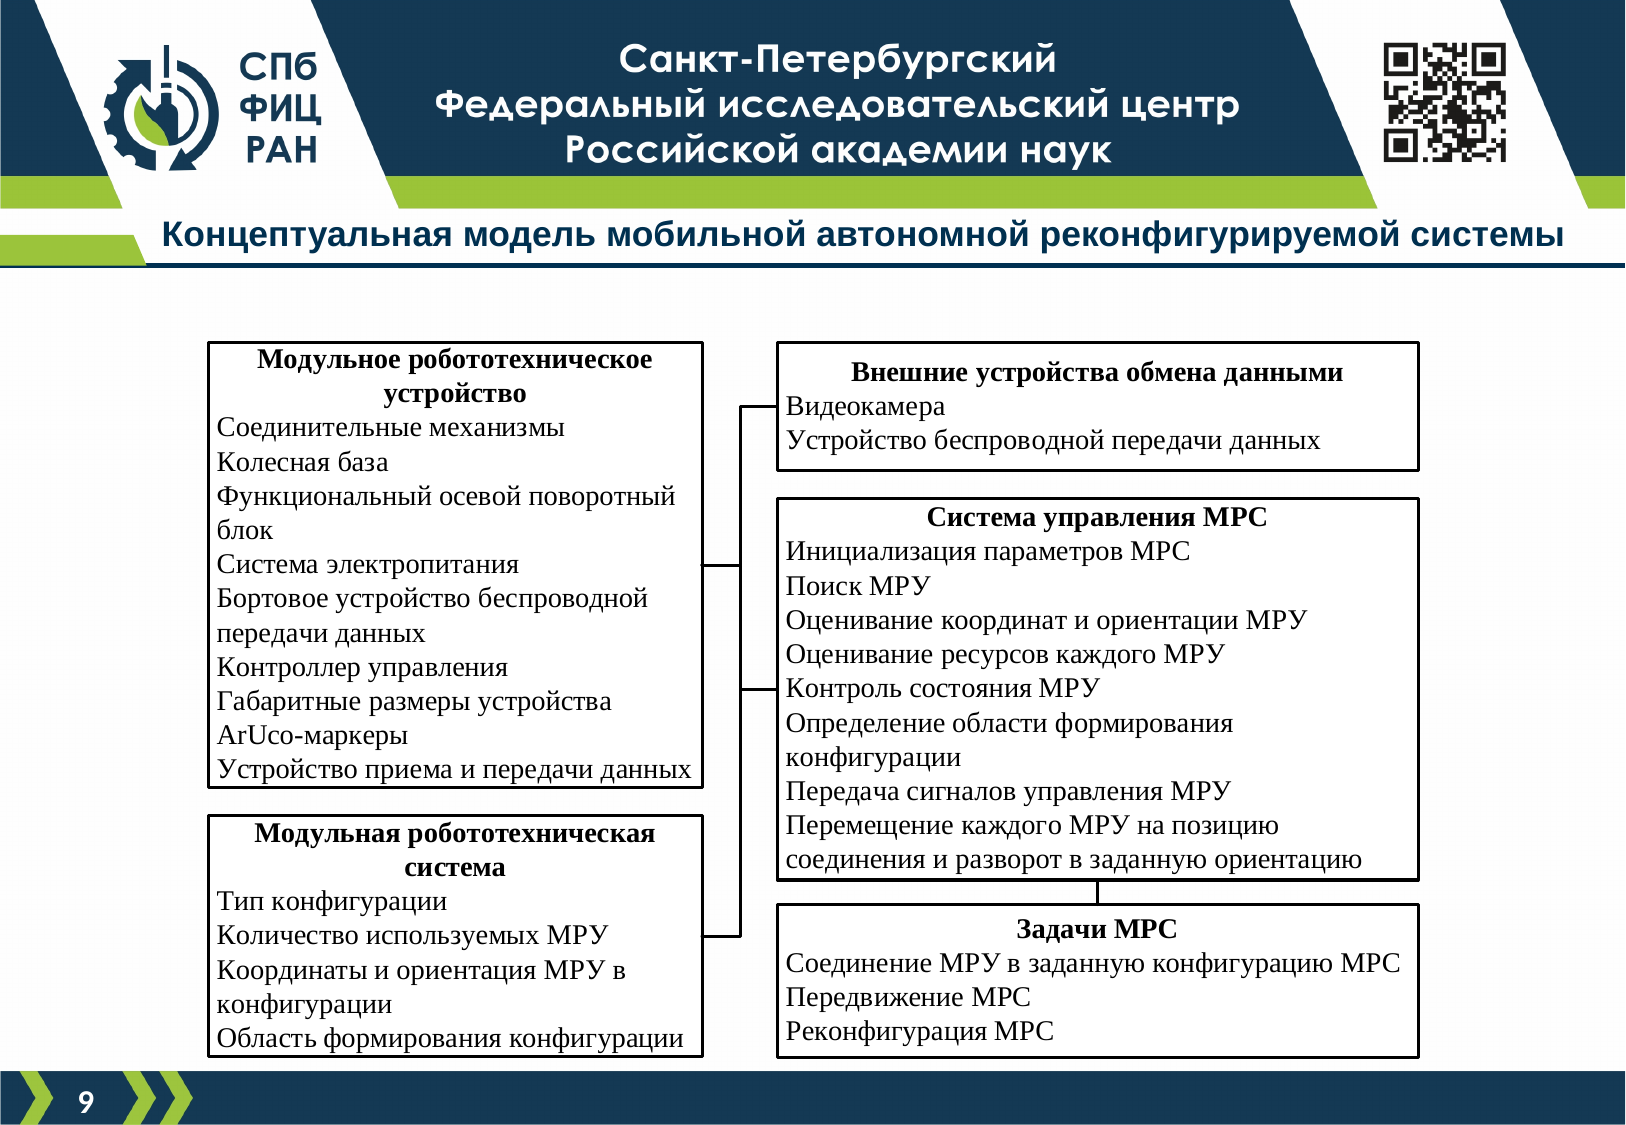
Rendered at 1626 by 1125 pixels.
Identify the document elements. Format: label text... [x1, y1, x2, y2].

title Концептуальная модель мобильной автономной реконфигурируемой системы [146, 203, 1625, 268]
picture [0, 0, 1626, 1125]
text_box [203, 338, 1421, 1060]
